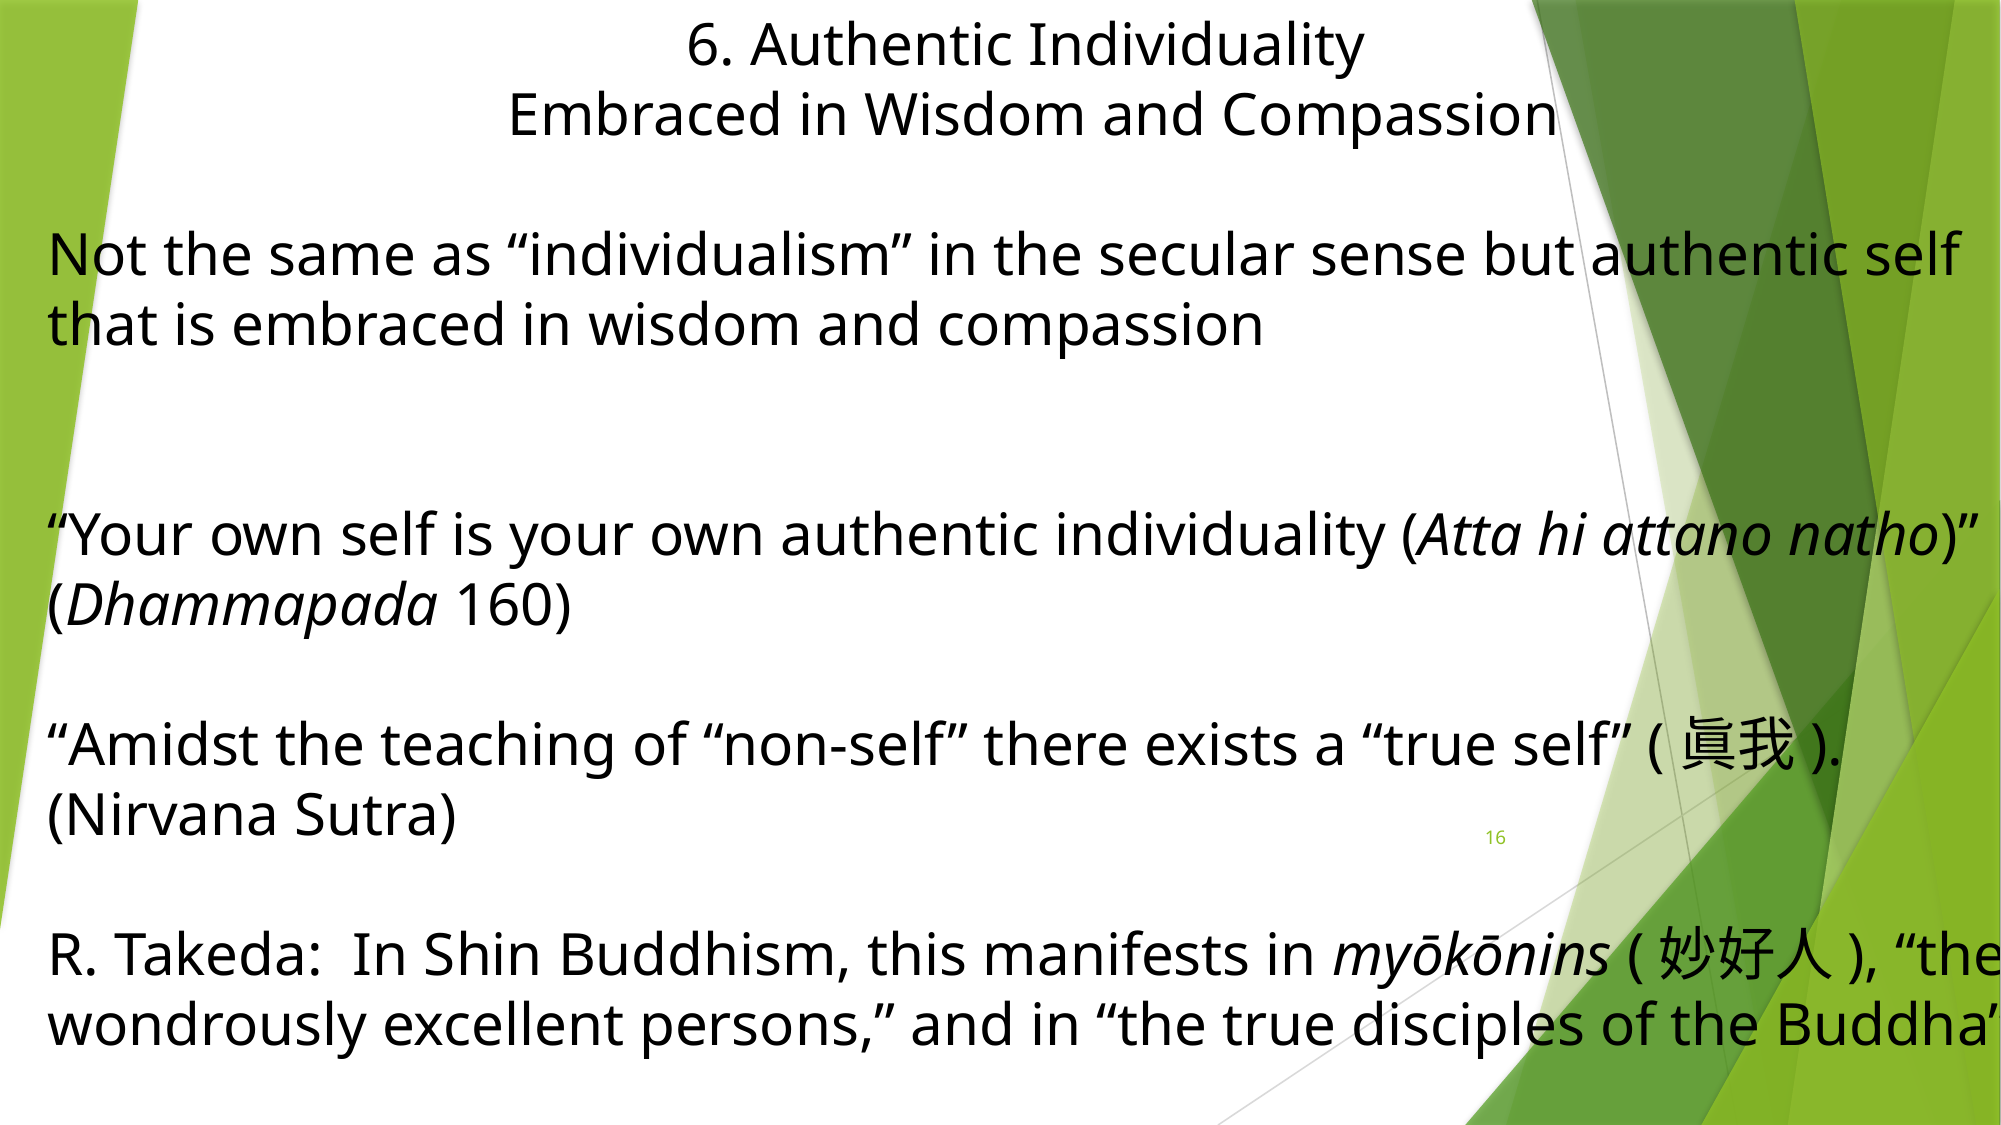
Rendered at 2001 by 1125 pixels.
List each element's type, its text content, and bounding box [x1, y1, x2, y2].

slide_number 16 [1447, 801, 1522, 876]
text_box 6. Authentic Individuality Embraced in Wisdom and Compassion Not the same as “individualism” in the secular sense but authentic self that is embraced in wisdom and compassion “Your own self is your own authentic individuality (Atta hi attano natho)” (Dhammapada 160) “Amidst the teaching of “non-self” there exists a “true self” (眞我). (Nirvana Sutra) R. Takeda: In Shin Buddhism, this manifests in myōkōnins (妙好人), “the wondrously excellent persons,” and in “the true disciples of the Buddha” [32, 0, 2000, 1125]
